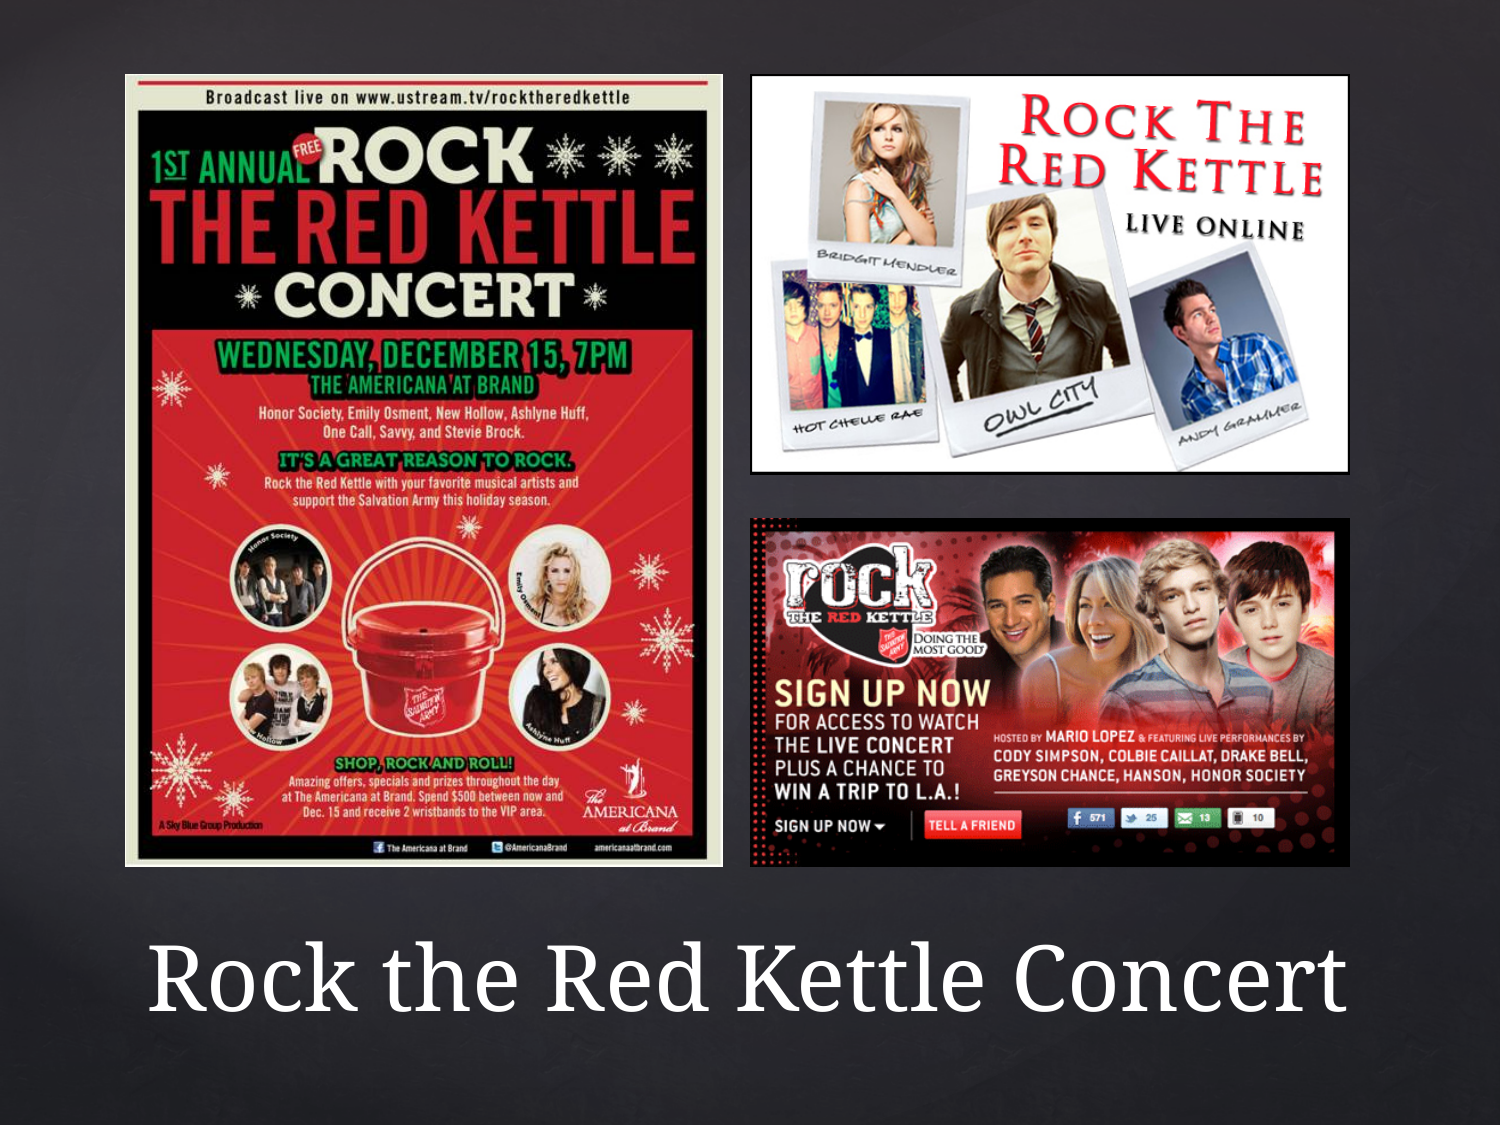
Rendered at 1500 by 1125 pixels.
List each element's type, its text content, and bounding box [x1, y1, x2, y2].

picture [749, 74, 1351, 475]
picture [749, 518, 1351, 868]
picture [124, 74, 723, 867]
title Rock the Red Kettle Concert [131, 887, 1369, 1038]
